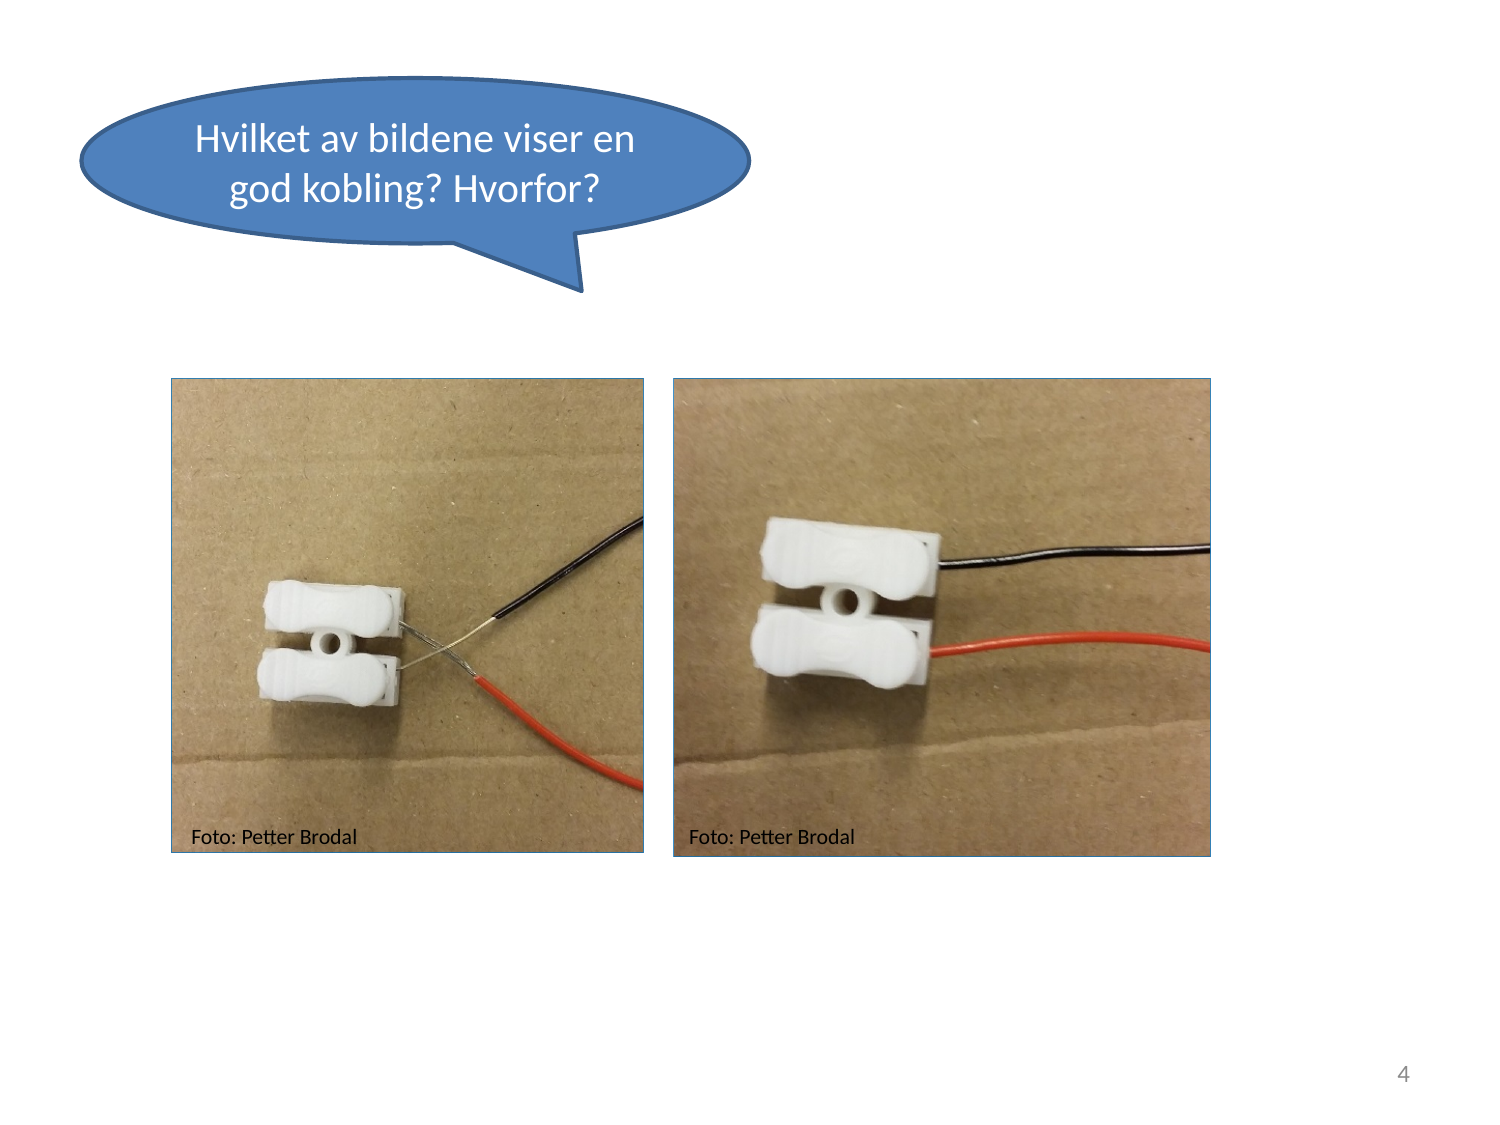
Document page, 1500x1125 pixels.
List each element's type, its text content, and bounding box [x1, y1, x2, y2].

picture [673, 377, 1211, 858]
picture [170, 377, 644, 854]
slide_number 4 [1074, 1042, 1425, 1103]
text_box Hvilket av bildene viser en god kobling? Hvorfor? [79, 75, 752, 294]
